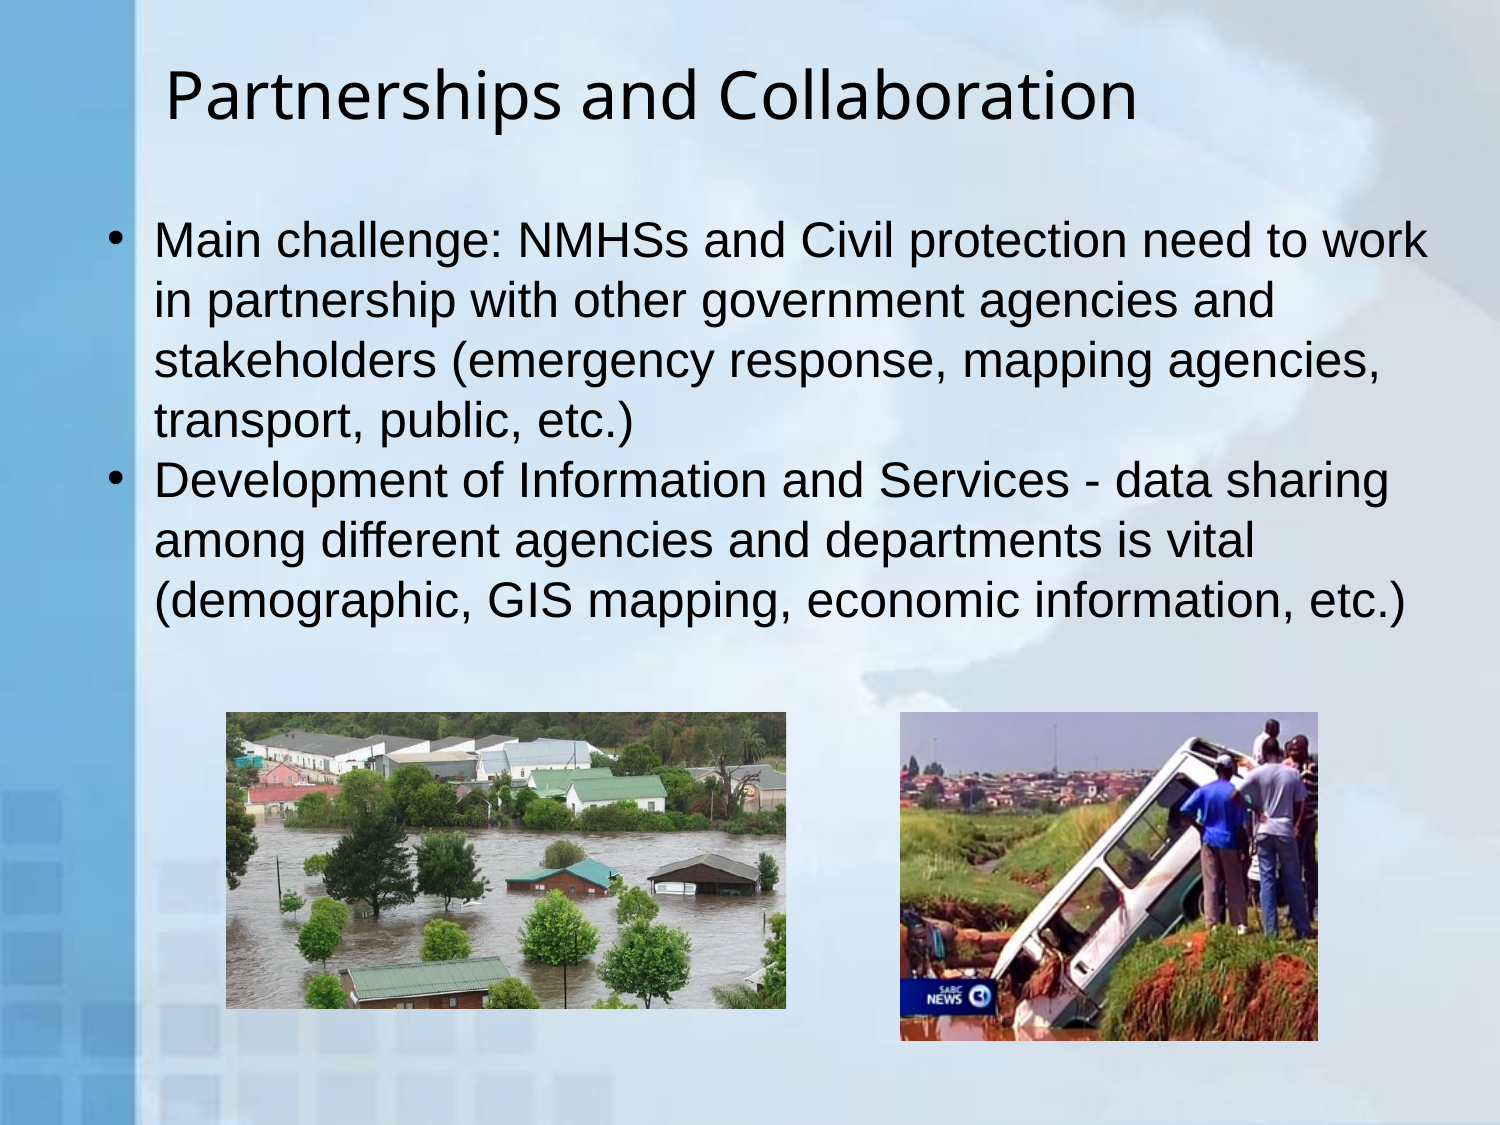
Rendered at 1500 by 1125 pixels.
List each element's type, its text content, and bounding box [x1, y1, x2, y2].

picture [0, 0, 1500, 1125]
text_box Partnerships and Collaboration [149, 45, 1423, 133]
text_box Main challenge: NMHSs and Civil protection need to work in partnership with other government agencies and stakeholders (emergency response, mapping agencies, transport, public, etc.) Development of Information and Services - data sharing among different agencies and departments is vital (demographic, GIS mapping, economic information, etc.) [92, 199, 1480, 635]
